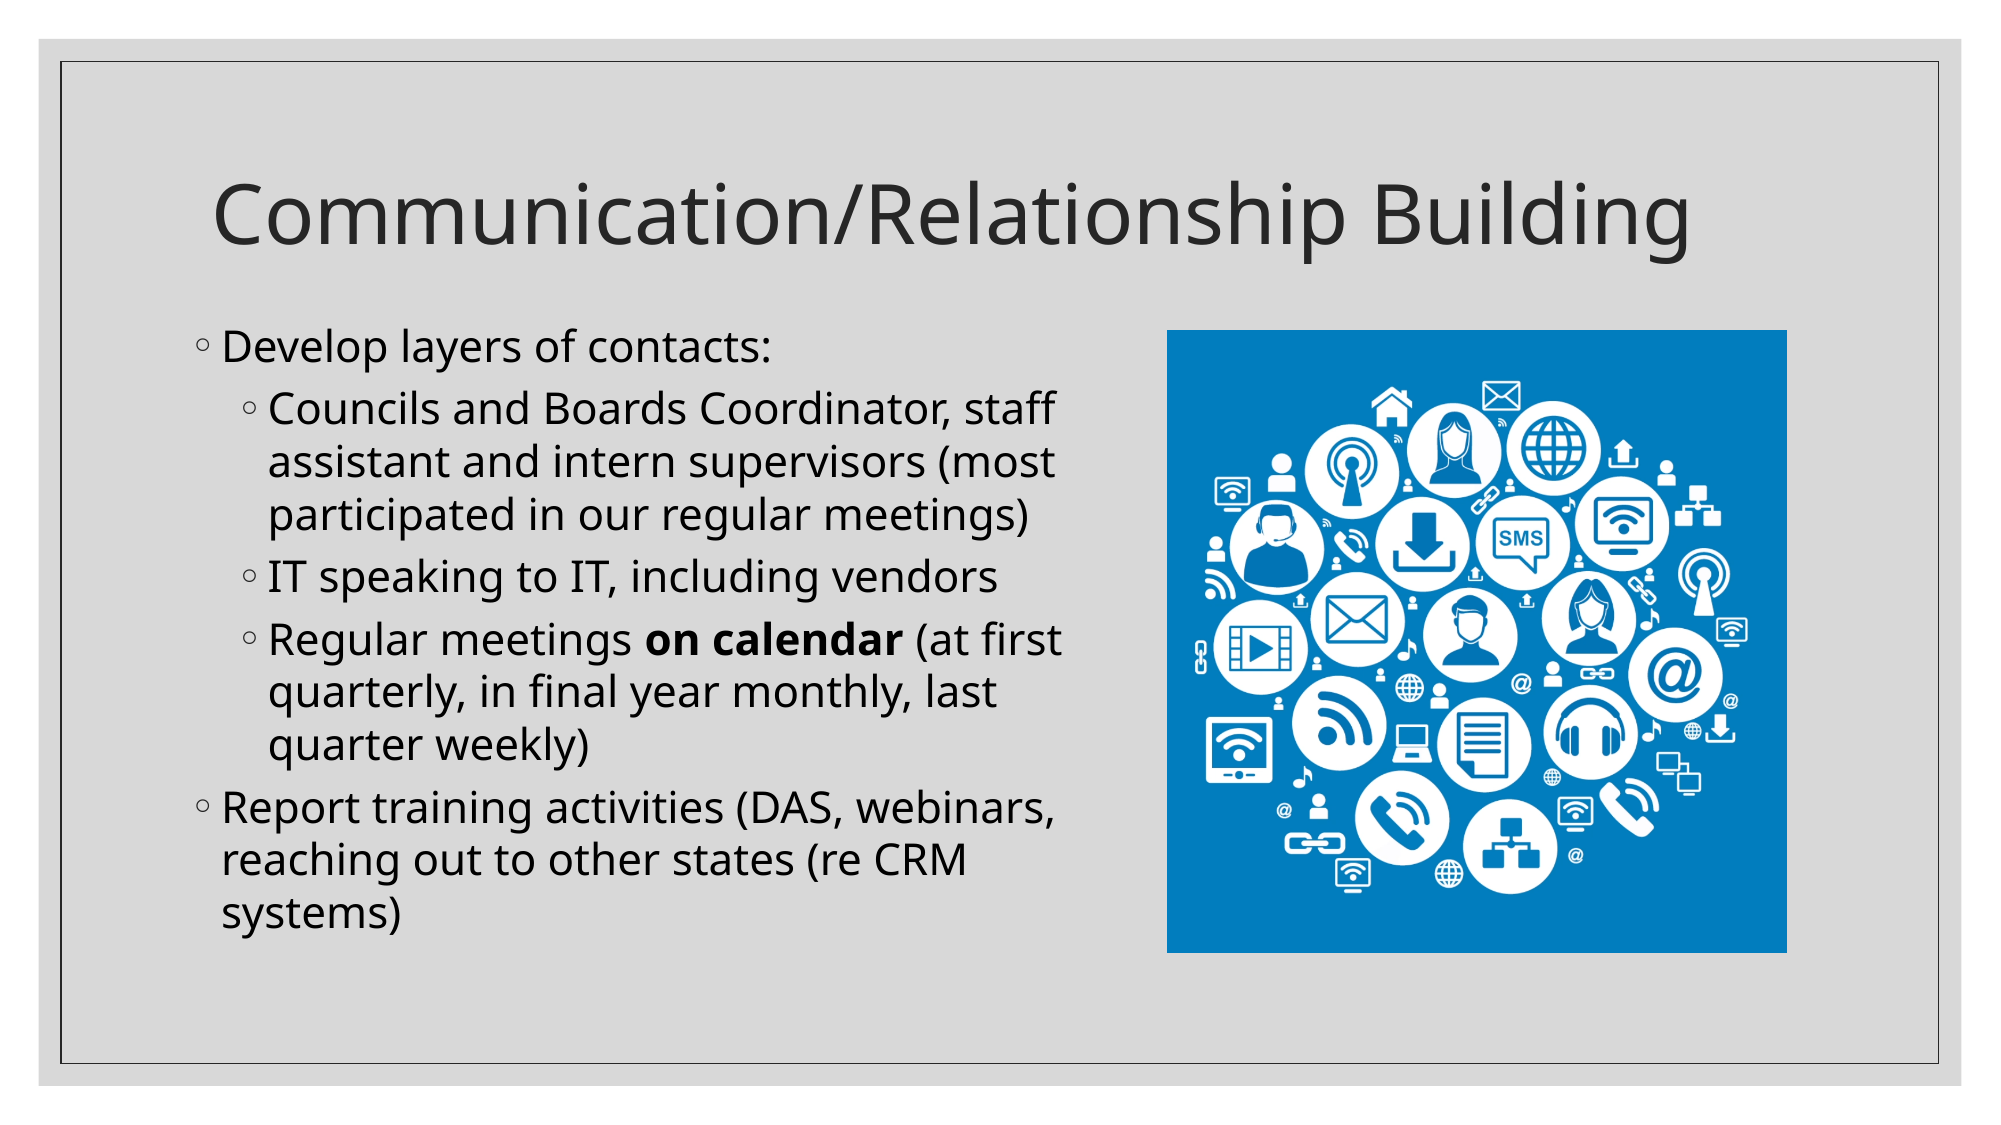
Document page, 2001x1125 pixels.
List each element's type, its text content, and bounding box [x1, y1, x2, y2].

picture [1395, 435, 1402, 443]
picture [1349, 529, 1368, 548]
picture [1684, 723, 1701, 739]
picture [1506, 479, 1515, 492]
picture [1311, 572, 1405, 667]
picture [1294, 594, 1308, 607]
picture [1562, 507, 1570, 512]
picture [1408, 597, 1417, 609]
picture [1393, 725, 1432, 762]
picture [1544, 685, 1638, 779]
picture [1716, 618, 1748, 647]
picture [1626, 789, 1648, 811]
picture [1431, 683, 1449, 708]
picture [1558, 797, 1593, 825]
picture [1424, 588, 1518, 682]
picture [1575, 477, 1669, 571]
list Develop layers of contacts: Councils and Boards Coordinator, staff assistant and intern supervisors (most participated in our regular meetings) IT speaking to IT, including vendors Regular meetings on calendar (at first quarterly, in final year monthly, last quarter weekly) Report training activities (DAS, webinars, reaching out to other states (re CRM systems) [174, 251, 1083, 953]
picture [1372, 387, 1412, 427]
picture [1520, 595, 1534, 607]
picture [1349, 535, 1362, 548]
picture [1206, 578, 1226, 599]
picture [1657, 752, 1701, 795]
picture [1542, 571, 1636, 679]
picture [1274, 697, 1283, 710]
picture [1208, 537, 1225, 561]
picture [1305, 424, 1399, 519]
picture [1626, 778, 1659, 811]
picture [1544, 769, 1561, 786]
picture [1293, 676, 1387, 771]
picture [1376, 668, 1385, 681]
picture [1679, 549, 1730, 615]
picture [1468, 568, 1483, 581]
picture [1285, 833, 1345, 854]
picture [1615, 440, 1632, 462]
picture [1507, 401, 1601, 495]
picture [1609, 458, 1638, 468]
picture [1463, 799, 1557, 894]
picture [1658, 461, 1676, 485]
picture [1437, 698, 1532, 792]
picture [1706, 733, 1735, 743]
picture [1332, 557, 1341, 570]
picture [1499, 419, 1507, 426]
picture [1336, 858, 1371, 893]
picture [1335, 532, 1365, 562]
picture [1224, 508, 1241, 512]
picture [1407, 403, 1501, 498]
picture [1294, 767, 1312, 788]
picture [1544, 662, 1562, 687]
picture [1435, 860, 1463, 888]
picture [1471, 486, 1500, 514]
picture [1511, 674, 1531, 694]
picture [1723, 694, 1738, 709]
picture [1569, 848, 1583, 863]
picture [1277, 803, 1292, 818]
picture [1476, 496, 1570, 590]
picture [1230, 500, 1324, 595]
picture [1206, 589, 1216, 599]
picture [1376, 497, 1470, 592]
picture [1355, 771, 1450, 865]
picture [1483, 381, 1521, 411]
title Communication/Relationship Building [174, 105, 1825, 331]
picture [1712, 714, 1728, 736]
picture [1398, 640, 1417, 660]
picture [1323, 519, 1331, 526]
picture [1403, 479, 1413, 492]
picture [1628, 628, 1723, 722]
picture [1641, 609, 1659, 630]
picture [1268, 454, 1295, 492]
picture [1206, 569, 1236, 599]
picture [1643, 721, 1661, 741]
picture [1206, 717, 1272, 783]
picture [1214, 600, 1308, 694]
picture [1575, 555, 1584, 568]
picture [1628, 577, 1656, 605]
picture [1215, 477, 1250, 505]
picture [1600, 783, 1654, 836]
picture [1195, 641, 1207, 674]
picture [1396, 674, 1424, 702]
picture [1675, 486, 1721, 526]
picture [1313, 657, 1322, 670]
picture [1645, 568, 1654, 581]
picture [1310, 794, 1328, 819]
